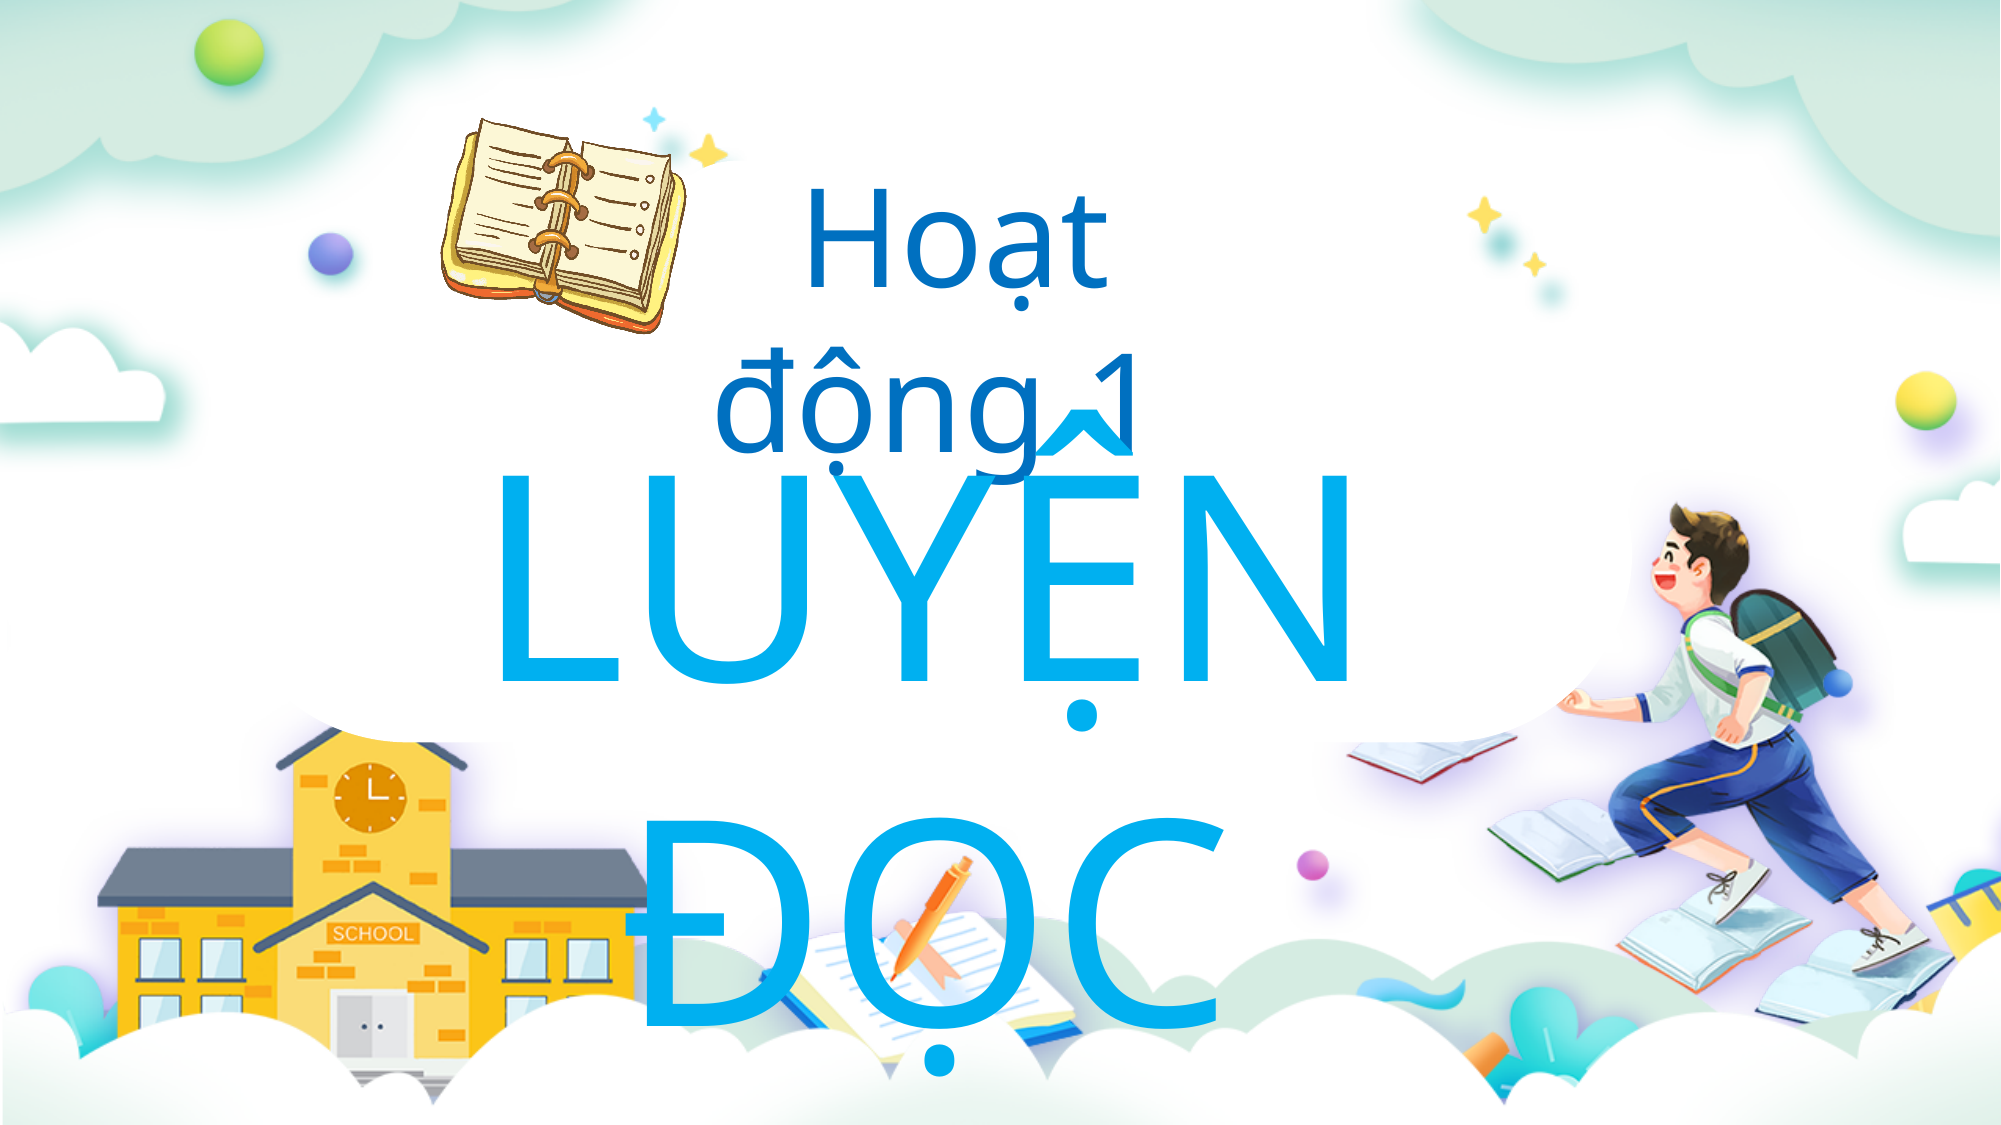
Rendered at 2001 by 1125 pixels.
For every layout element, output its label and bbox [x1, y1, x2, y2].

text_box [421, 71, 1264, 380]
picture [0, 0, 2001, 1125]
